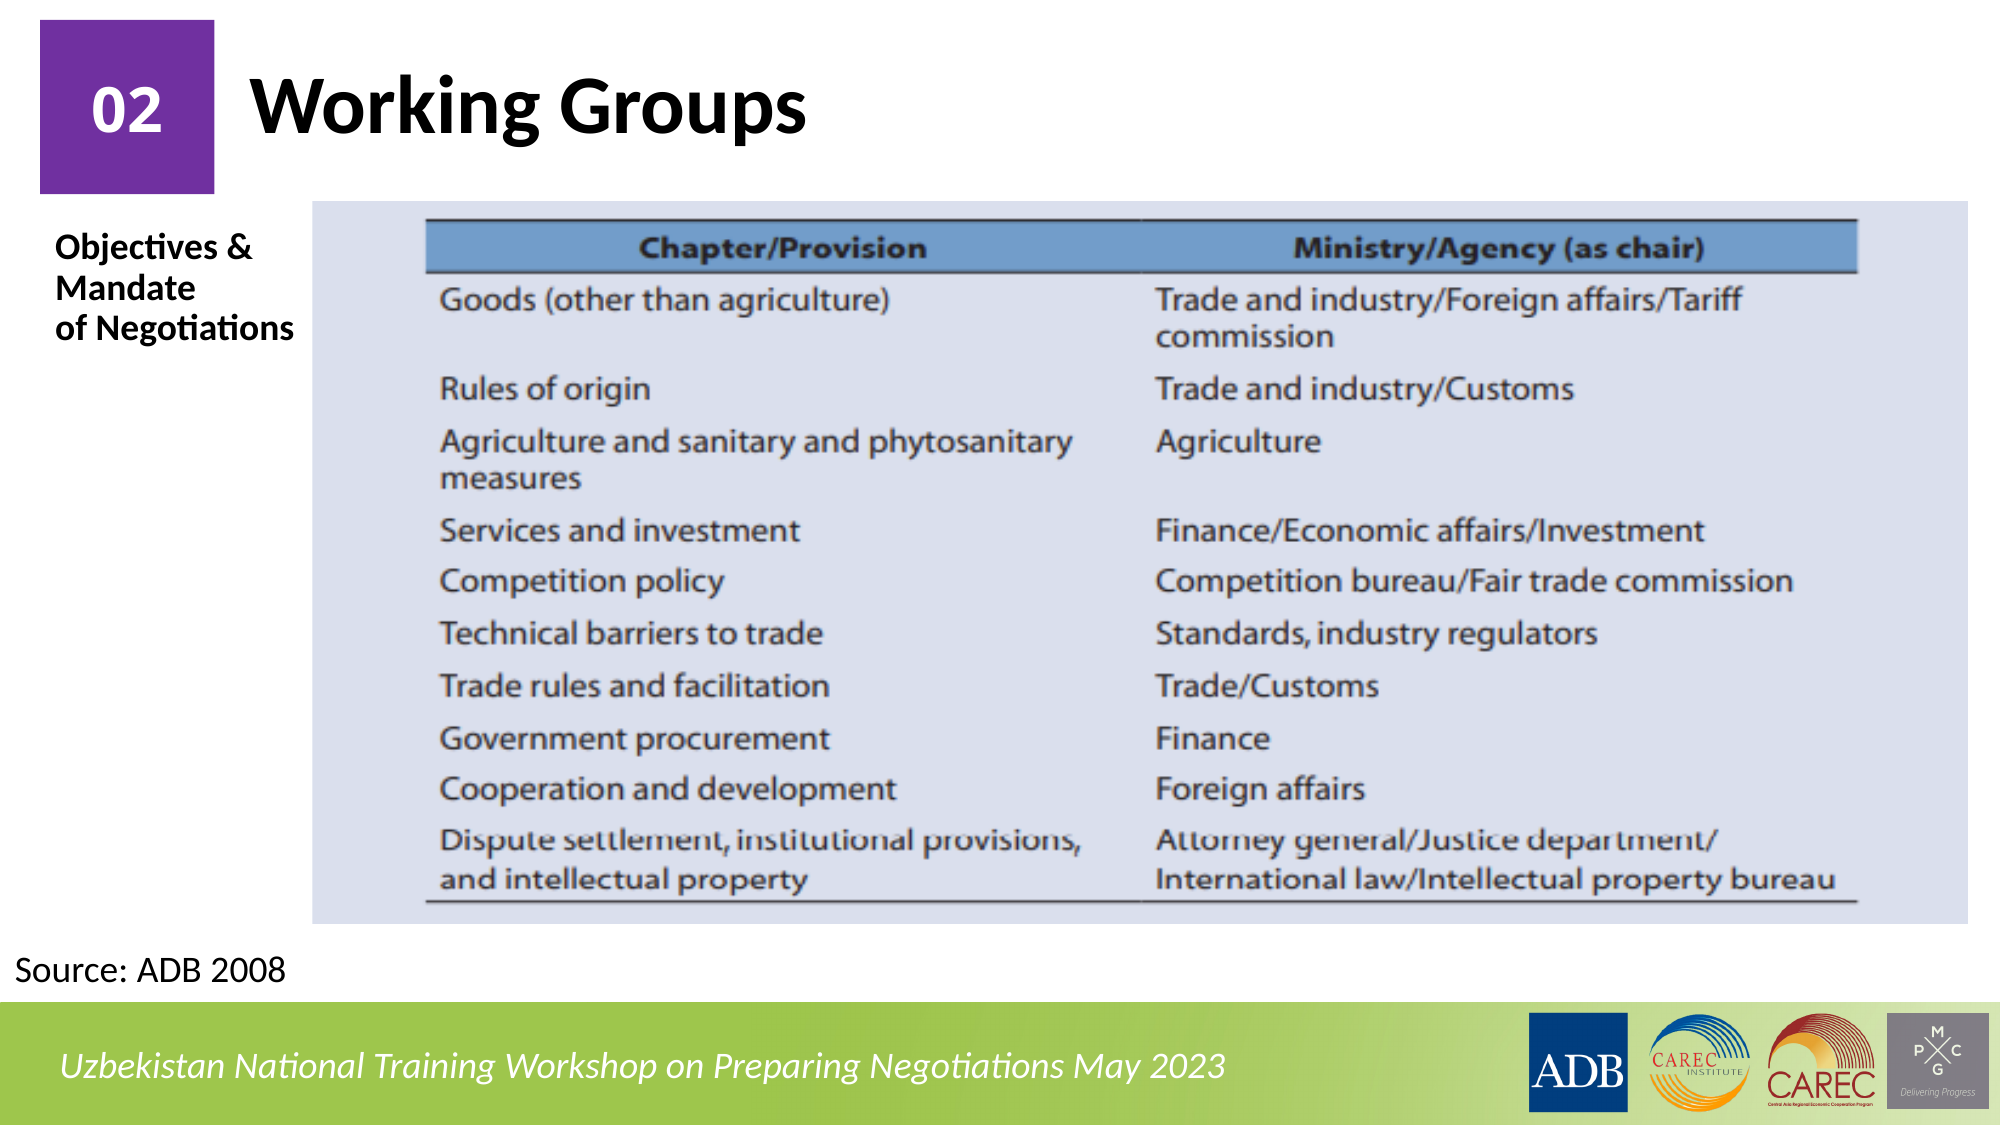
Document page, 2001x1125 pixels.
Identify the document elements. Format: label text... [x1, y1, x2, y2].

picture [752, 1002, 2000, 1125]
title Working Groups [234, 19, 1960, 194]
text_box Objectives & Mandate of Negotiations [40, 201, 312, 375]
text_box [40, 19, 215, 195]
picture [312, 201, 1968, 924]
text_box Source: ADB 2008 [0, 930, 352, 998]
